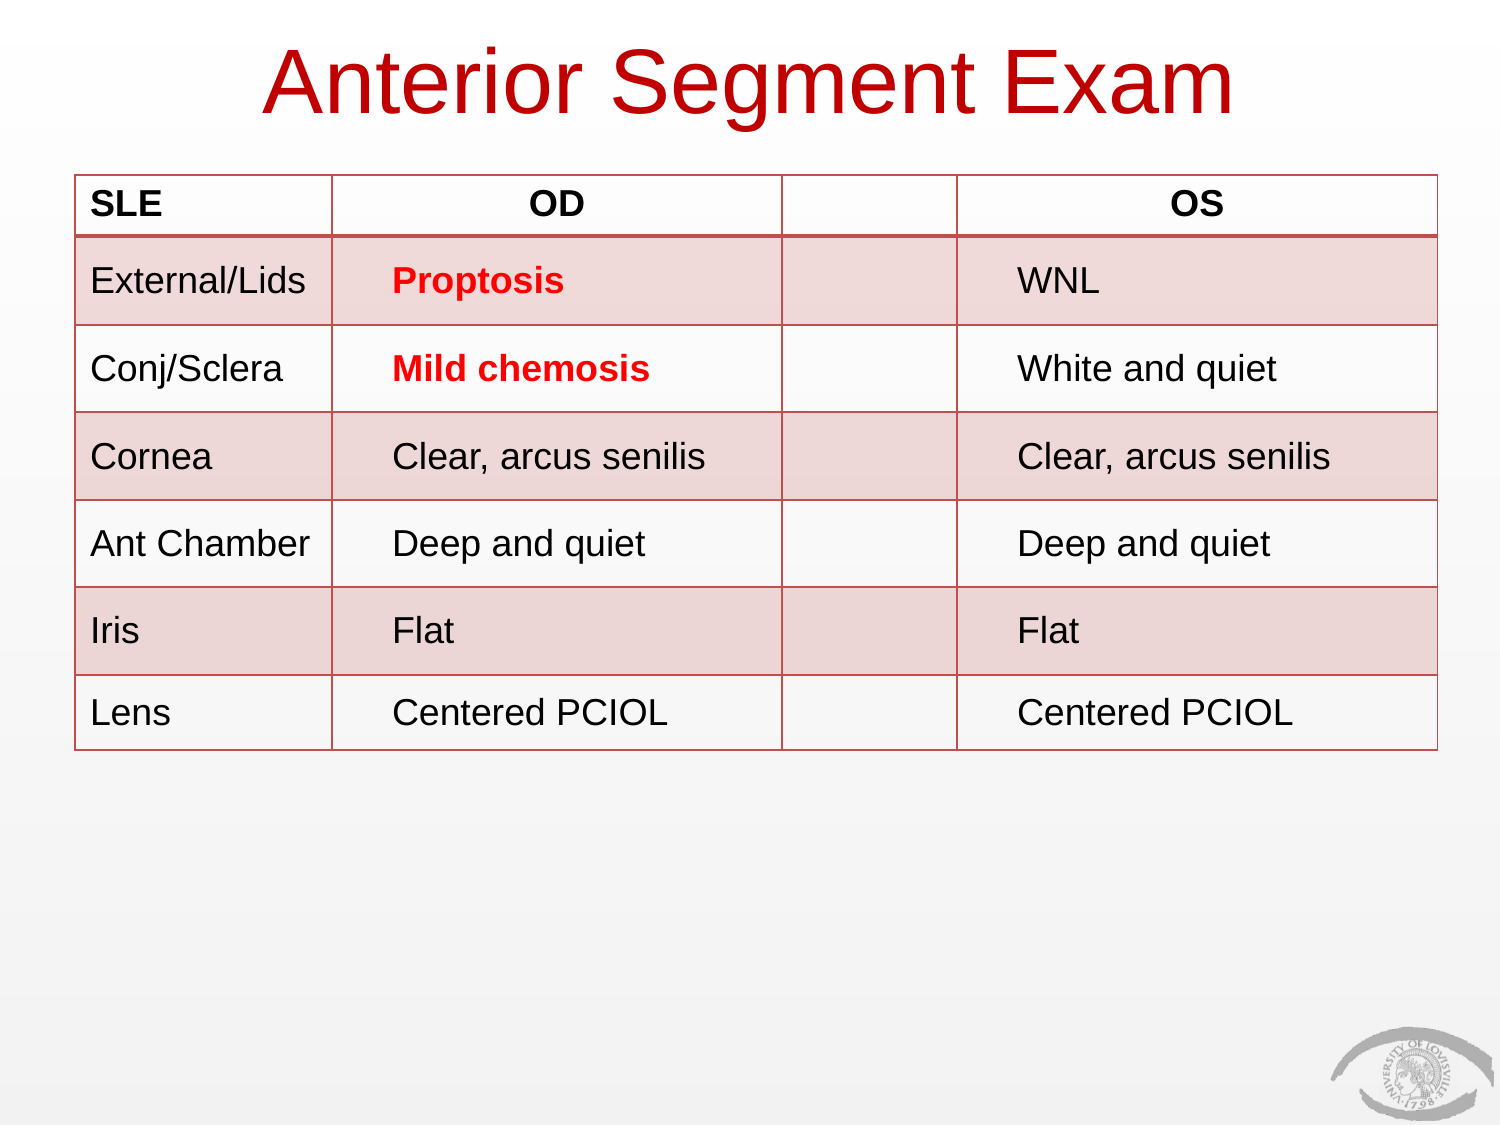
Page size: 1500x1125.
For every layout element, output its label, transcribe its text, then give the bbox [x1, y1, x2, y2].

table_cell Flat [958, 588, 1437, 674]
table_cell Cornea [76, 413, 331, 499]
title Anterior Segment Exam [75, 0, 1425, 171]
table_cell Clear, arcus senilis [958, 413, 1437, 499]
table_cell Ant Chamber [76, 501, 331, 586]
table_cell [783, 588, 956, 674]
table_header [783, 176, 956, 234]
table_cell [783, 501, 956, 586]
table_cell [783, 413, 956, 499]
table_cell Iris [76, 588, 331, 674]
table_cell Conj/Sclera [76, 326, 331, 411]
table_cell Flat [333, 588, 781, 674]
table_header OD [333, 176, 781, 234]
table_cell [783, 238, 956, 324]
table_cell [783, 326, 956, 411]
table_cell Deep and quiet [958, 501, 1437, 586]
table_header OS [958, 176, 1437, 234]
picture [1329, 1025, 1496, 1123]
table_cell Mild chemosis [333, 326, 781, 411]
table_cell Proptosis [333, 238, 781, 324]
table_cell Deep and quiet [333, 501, 781, 586]
table_cell Lens [76, 676, 331, 749]
table_cell [783, 676, 956, 749]
table_header SLE [76, 176, 331, 234]
table_cell WNL [958, 238, 1437, 324]
table_cell External/Lids [76, 238, 331, 324]
table_cell Centered PCIOL [333, 676, 781, 749]
table_cell White and quiet [958, 326, 1437, 411]
table_cell Centered PCIOL [958, 676, 1437, 749]
table_cell Clear, arcus senilis [333, 413, 781, 499]
